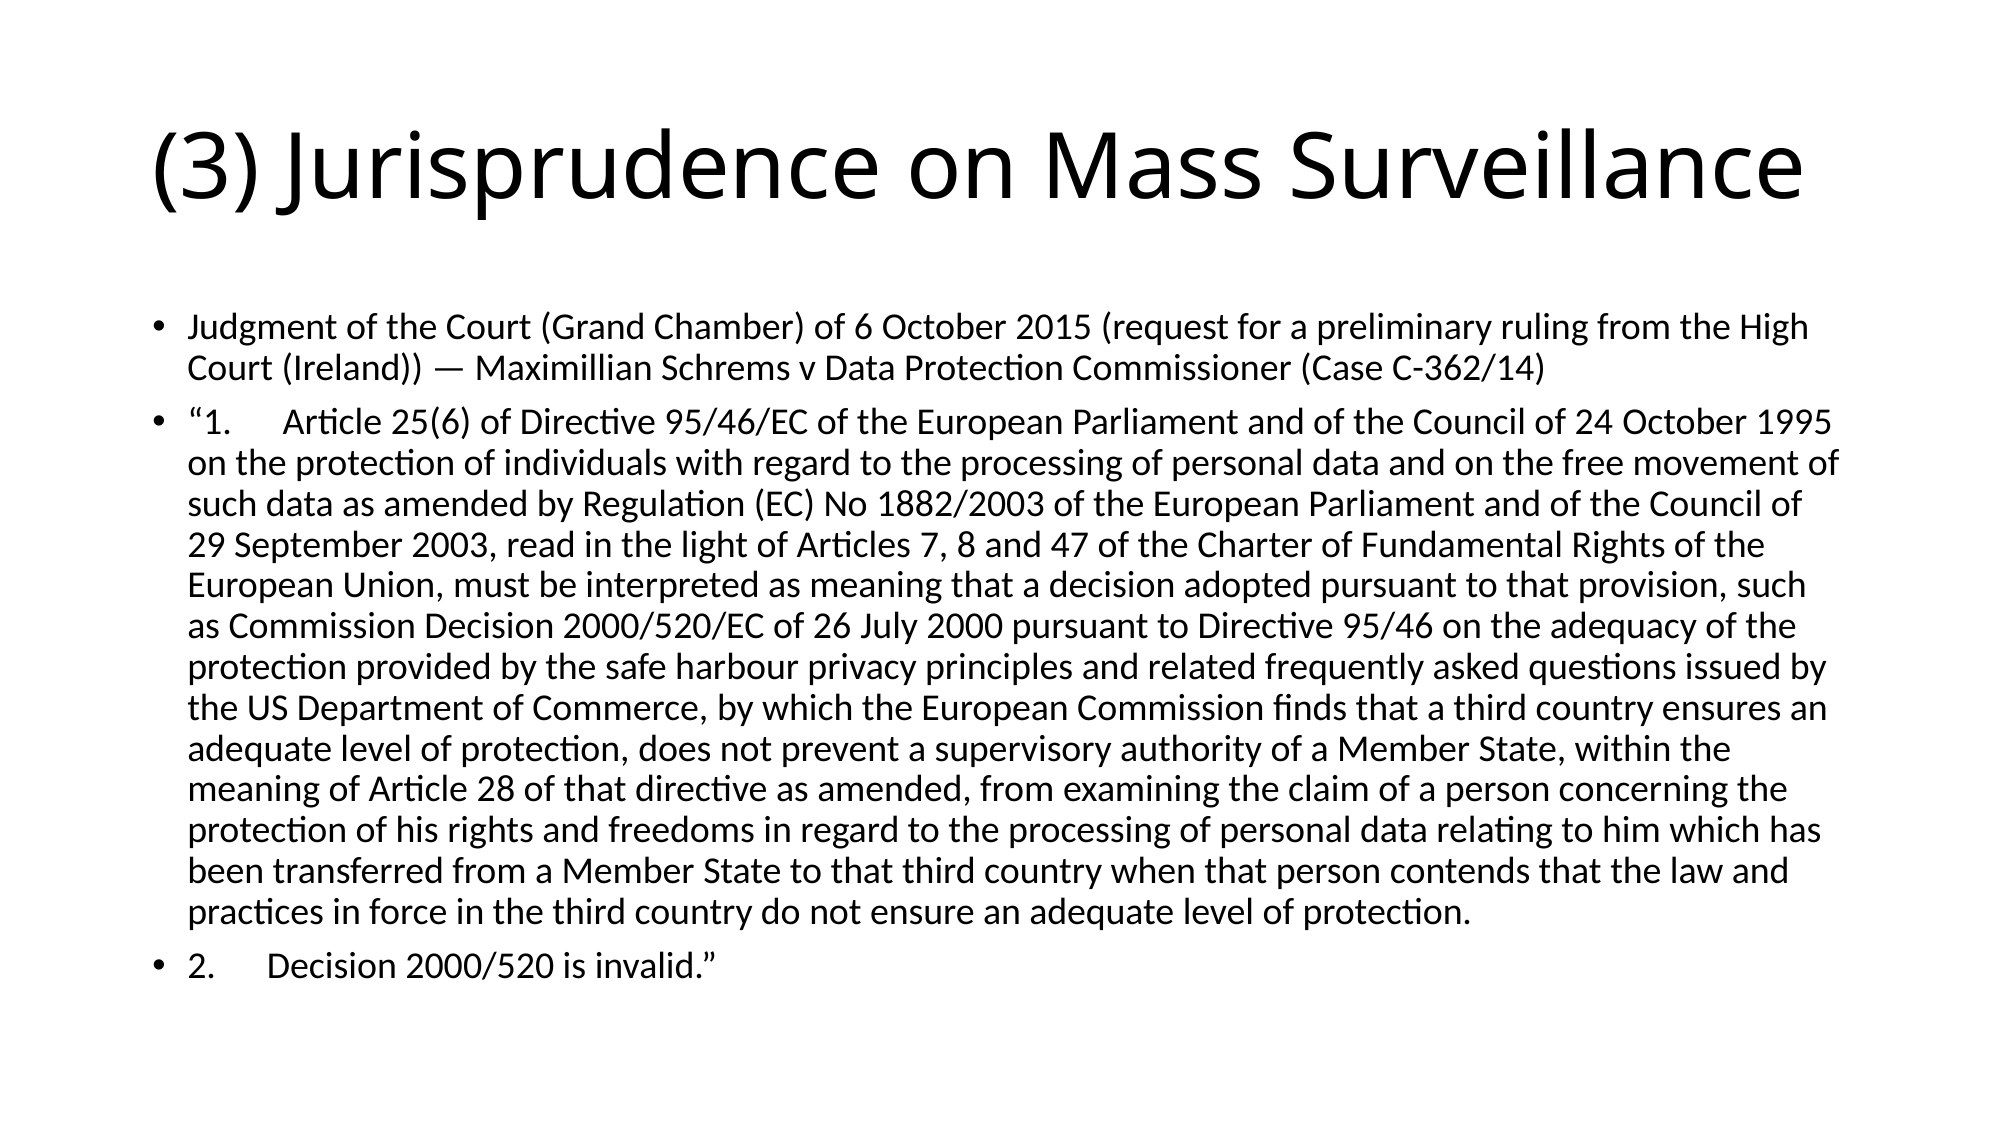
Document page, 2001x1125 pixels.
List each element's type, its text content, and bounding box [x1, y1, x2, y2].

title (3) Jurisprudence on Mass Surveillance [137, 59, 1863, 278]
list Judgment of the Court (Grand Chamber) of 6 October 2015 (request for a preliminary ruling from the High Court (Ireland)) — Maximillian Schrems v Data Protection Commissioner (Case C-362/14) “1. Article 25(6) of Directive 95/46/EC of the European Parliament and of the Council of 24 October 1995 on the protection of individuals with regard to the processing of personal data and on the free movement of such data as amended by Regulation (EC) No 1882/2003 of the European Parliament and of the Council of 29 September 2003, read in the light of Articles 7, 8 and 47 of the Charter of Fundamental Rights of the European Union, must be interpreted as meaning that a decision adopted pursuant to that provision, such as Commission Decision 2000/520/EC of 26 July 2000 pursuant to Directive 95/46 on the adequacy of the protection provided by the safe harbour privacy principles and related frequently asked questions issued by the US Department of Commerce, by which the European Commission finds that a third country ensures an adequate level of protection, does not prevent a supervisory authority of a Member State, within the meaning of Article 28 of that directive as amended, from examining the claim of a person concerning the protection of his rights and freedoms in regard to the processing of personal data relating to him which has been transferred from a Member State to that third country when that person contends that the law and practices in force in the third country do not ensure an adequate level of protection. 2. Decision 2000/520 is invalid.” [137, 299, 1863, 1014]
